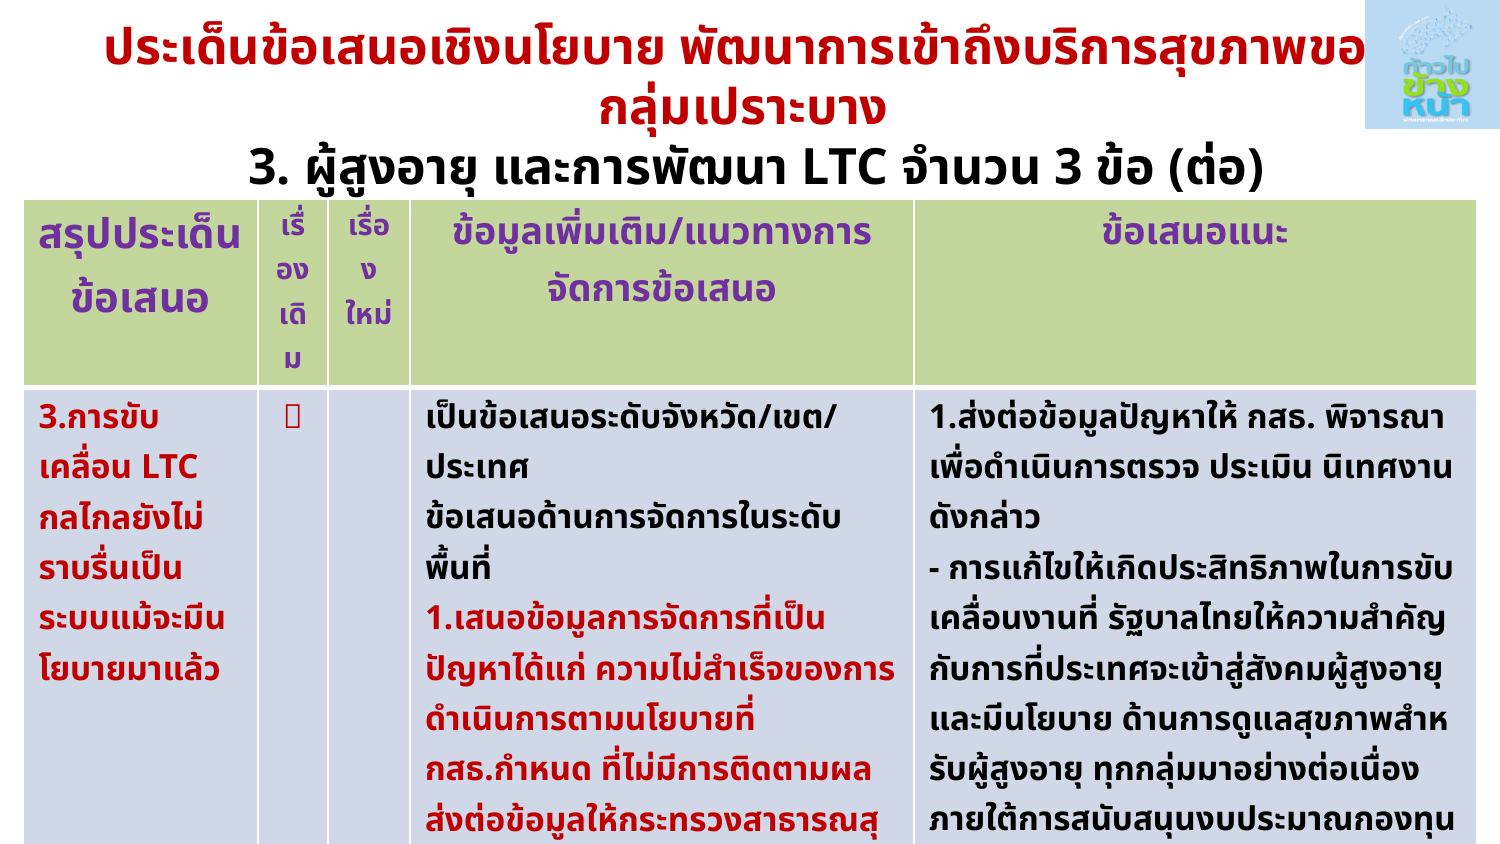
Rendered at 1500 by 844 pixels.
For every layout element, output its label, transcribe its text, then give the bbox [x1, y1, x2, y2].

table_header เรื่องเดิม [259, 200, 327, 385]
table_cell เป็นข้อเสนอระดับจังหวัด/เขต/ประเทศ ข้อเสนอด้านการจัดการในระดับพื้นที่ 1.เสนอข้อมูลการจัดการที่เป็นปัญหาได้แก่ ความไม่สำเร็จของการดำเนินการตามนโยบายที่ กสธ.กำหนด ที่ไม่มีการติดตามผล ส่งต่อข้อมูลให้กระทรวงสาธารณสุขดำเนิการ โดยข้อมูลต้องมีลักษณะที่เป็นปัญหาจริง เช่นพบว่าไม่มี จนท.ภาครัฐของสถานพยาบาลนั้นๆรับผิดชอบหลัก ผู้สูงอายุที่อยู่ในภาวะพึ่งพิงจะไม่ได้รับการดูแลจากทีมสหสาขาวิชาชีพ ของหน่วยบริการปฐมภูมิ ถึงที่บ้านอย่างต่อเนื่อง ผู้ป่วยที่ขาดการดูแลต่อเนื่อง และรายงานผลสุขภาพผู้ป่วย [411, 390, 913, 844]
table_cell [329, 390, 409, 844]
table_header ข้อเสนอแนะ [915, 200, 1476, 385]
table_header เรื่องใหม่ [329, 200, 409, 385]
table_header สรุปประเด็นข้อเสนอ [24, 200, 257, 385]
title ประเด็นข้อเสนอเชิงนโยบาย พัฒนาการเข้าถึงบริการสุขภาพของกลุ่มเปราะบาง 3. ผู้สูงอายุ และการพัฒนา LTC จำนวน 3 ข้อ (ต่อ) [75, 33, 1425, 175]
table_header ข้อมูลเพิ่มเติม/แนวทางการจัดการข้อเสนอ [411, 200, 913, 385]
picture [1364, 0, 1500, 130]
table_cell 3.การขับเคลื่อน LTC กลไกลยังไม่ราบรื่นเป็นระบบแม้จะมีนโยบายมาแล้ว [24, 390, 257, 844]
table_cell 1.ส่งต่อข้อมูลปัญหาให้ กสธ. พิจารณาเพื่อดำเนินการตรวจ ประเมิน นิเทศงานดังกล่าว - การแก้ไขให้เกิดประสิทธิภาพในการขับเคลื่อนงานที่ รัฐบาลไทยให้ความสําคัญกับการที่ประเทศจะเข้าสู่สังคมผู้สูงอายุและมีนโยบาย ด้านการดูแลสุขภาพสําหรับผู้สูงอายุ ทุกกลุ่มมาอย่างต่อเนื่อง ภายใต้การสนับสนุนงบประมาณกองทุนหลักประกันสุขภาพแห่งชาติ โดยผู้สูงอายุทุกรายมีสิทธิได้รับการดูแลสุขภาพ โดยเฉพาะบริการสร้างเสริมสุขภาพและป้องกันโรค บริการฟื้นฟูสมรรถภาพด้านการแพทย์ตามชุดสิทธิ [915, 390, 1476, 844]
table_cell  [259, 390, 327, 844]
